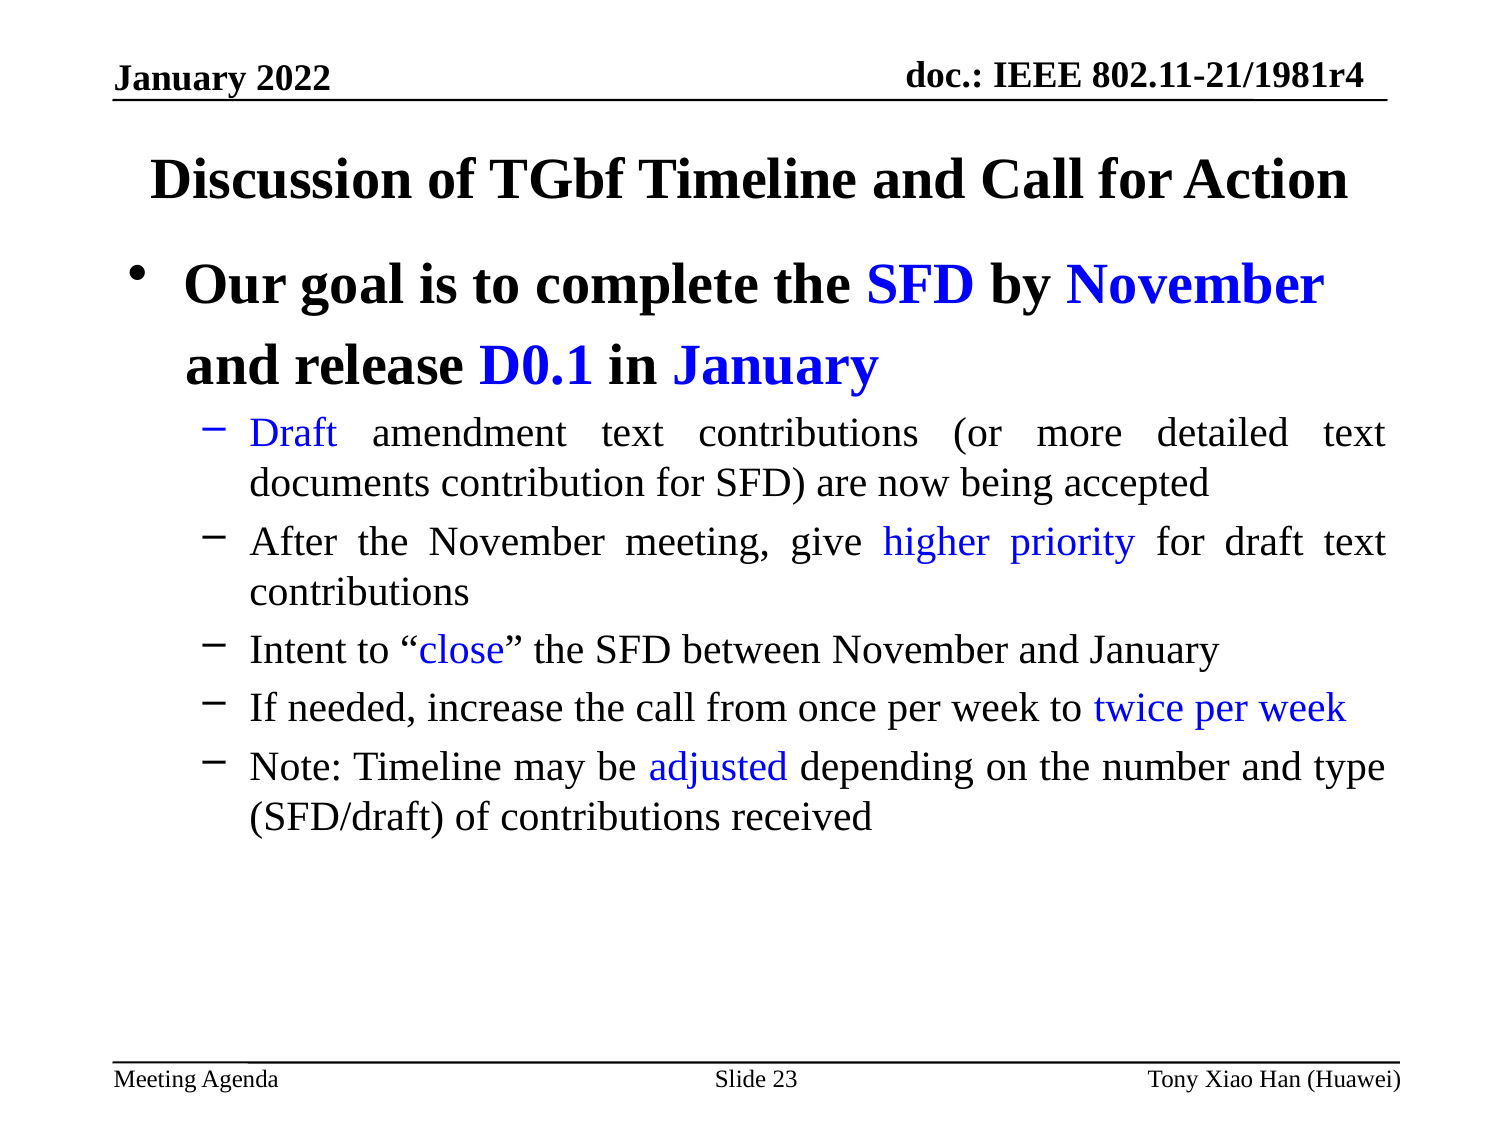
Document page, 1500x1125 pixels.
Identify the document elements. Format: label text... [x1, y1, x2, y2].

text_box Discussion of TGbf Timeline and Call for Action [112, 87, 1388, 237]
slide_number Slide 23 [712, 1061, 800, 1093]
footer Tony Xiao Han (Huawei) [999, 1061, 1402, 1093]
text_box Our goal is to complete the SFD by November and release D0.1 in January Draft amendment text contributions (or more detailed text documents contribution for SFD) are now being accepted After the November meeting, give higher priority for draft text contributions Intent to “close” the SFD between November and January If needed, increase the call from once per week to twice per week Note: Timeline may be adjusted depending on the number and type (SFD/draft) of contributions received [112, 237, 1402, 1025]
